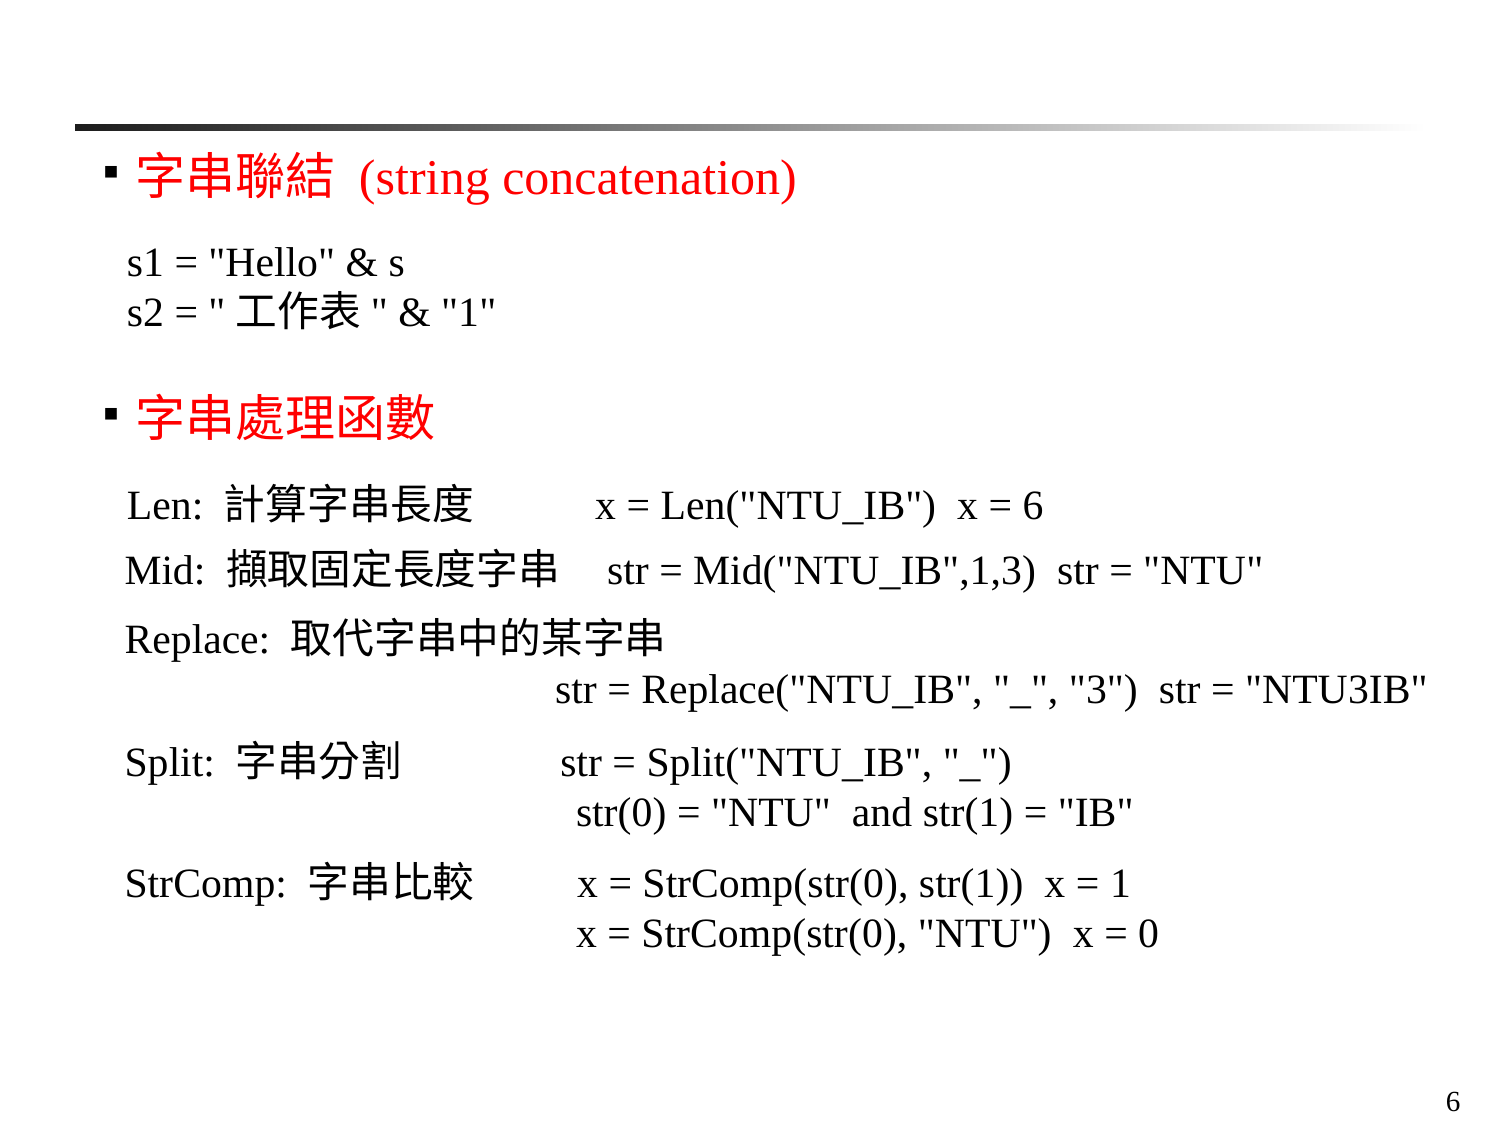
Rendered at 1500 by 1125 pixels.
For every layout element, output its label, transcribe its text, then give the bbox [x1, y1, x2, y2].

slide_number 6 [1406, 1066, 1500, 1125]
text_box 字串處理函數 [88, 379, 1389, 467]
text_box s1 = "Hello" & s s2 = "工作表" & "1" [112, 227, 619, 343]
text_box 字串聯結 (string concatenation) [88, 137, 1389, 225]
